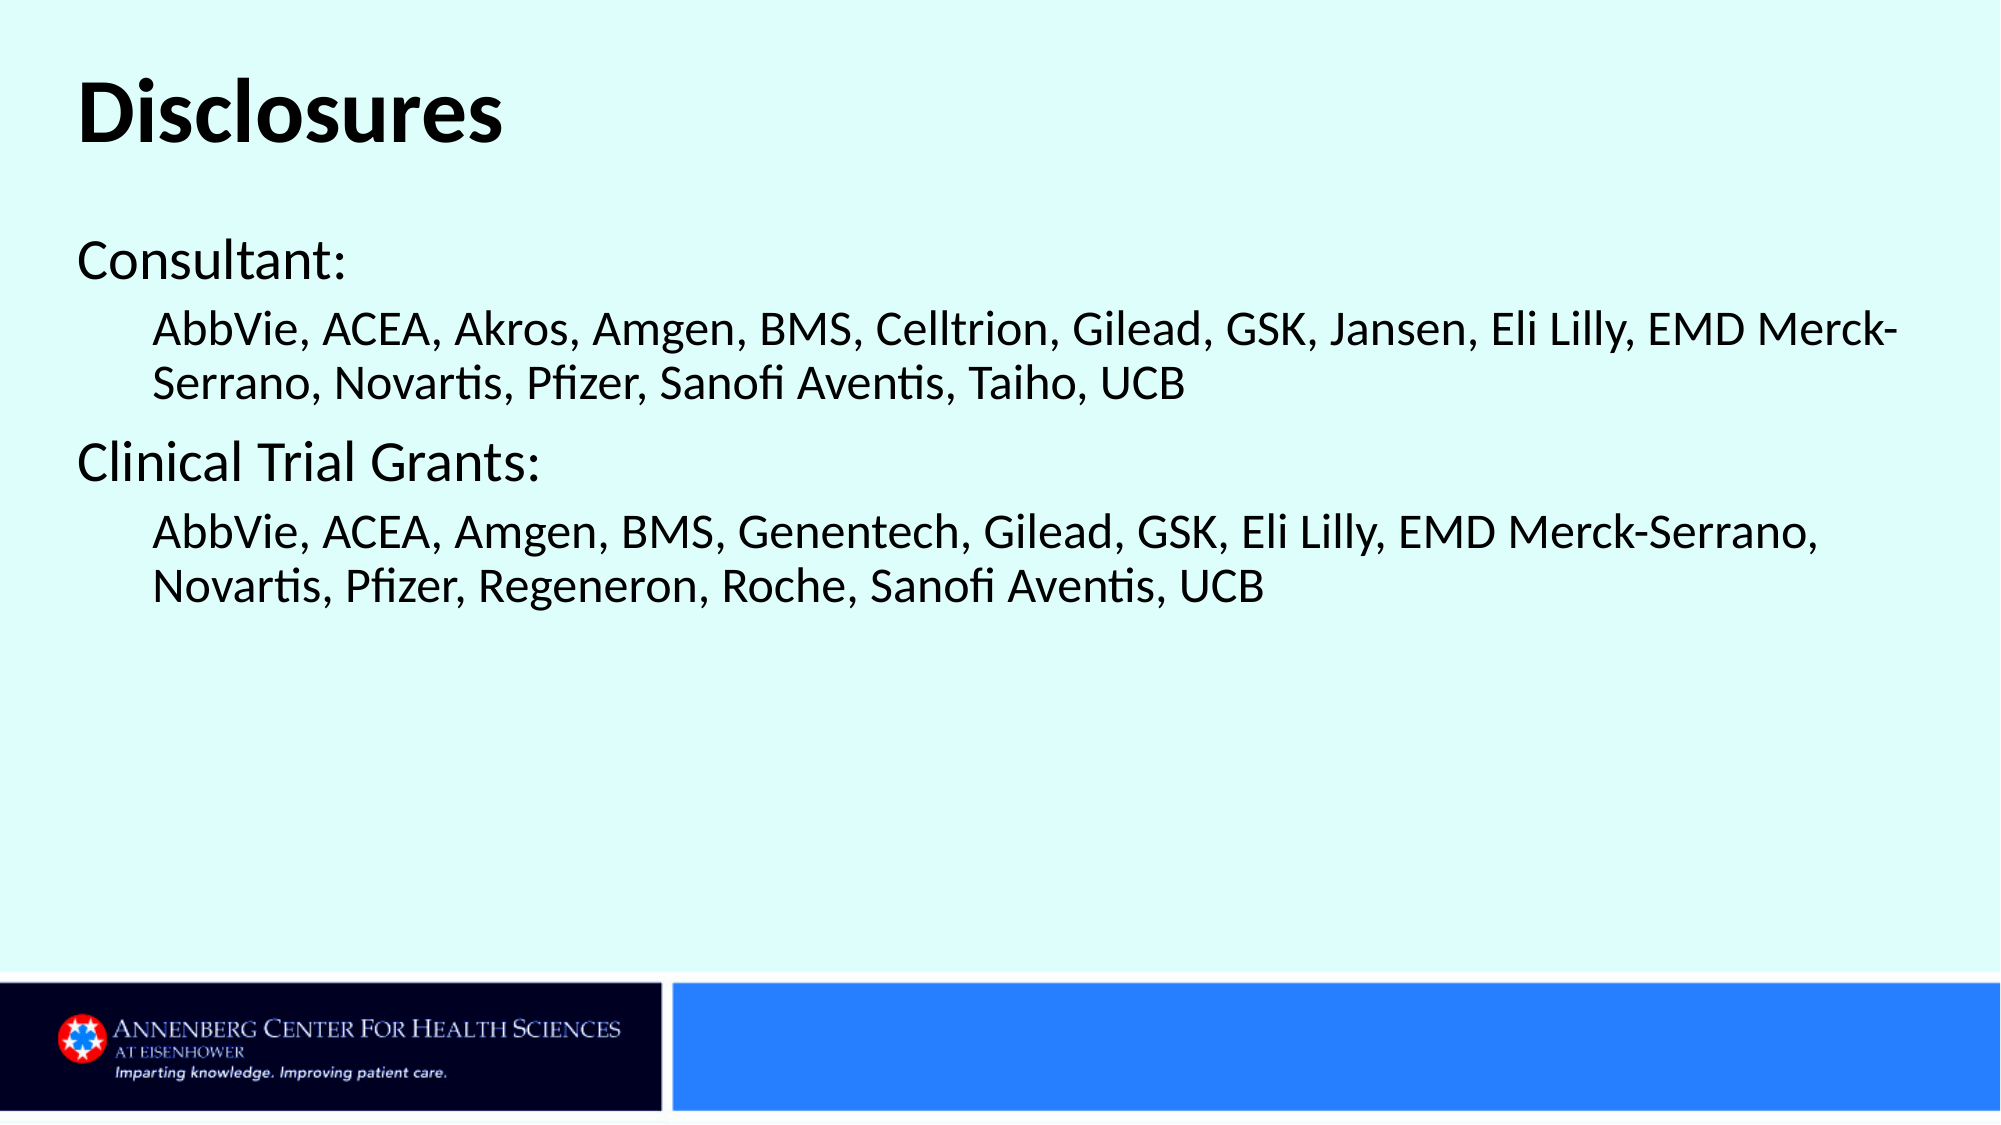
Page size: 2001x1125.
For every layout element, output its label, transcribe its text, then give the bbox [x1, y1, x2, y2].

picture [0, 0, 2001, 1125]
title Disclosures [62, 4, 1938, 222]
list Consultant: AbbVie, ACEA, Akros, Amgen, BMS, Celltrion, Gilead, GSK, Jansen, Eli Lilly, EMD Merck-Serrano, Novartis, Pfizer, Sanofi Aventis, Taiho, UCB Clinical Trial Grants: AbbVie, ACEA, Amgen, BMS, Genentech, Gilead, GSK, Eli Lilly, EMD Merck-Serrano, Novartis, Pfizer, Regeneron, Roche, Sanofi Aventis, UCB [62, 221, 1918, 955]
